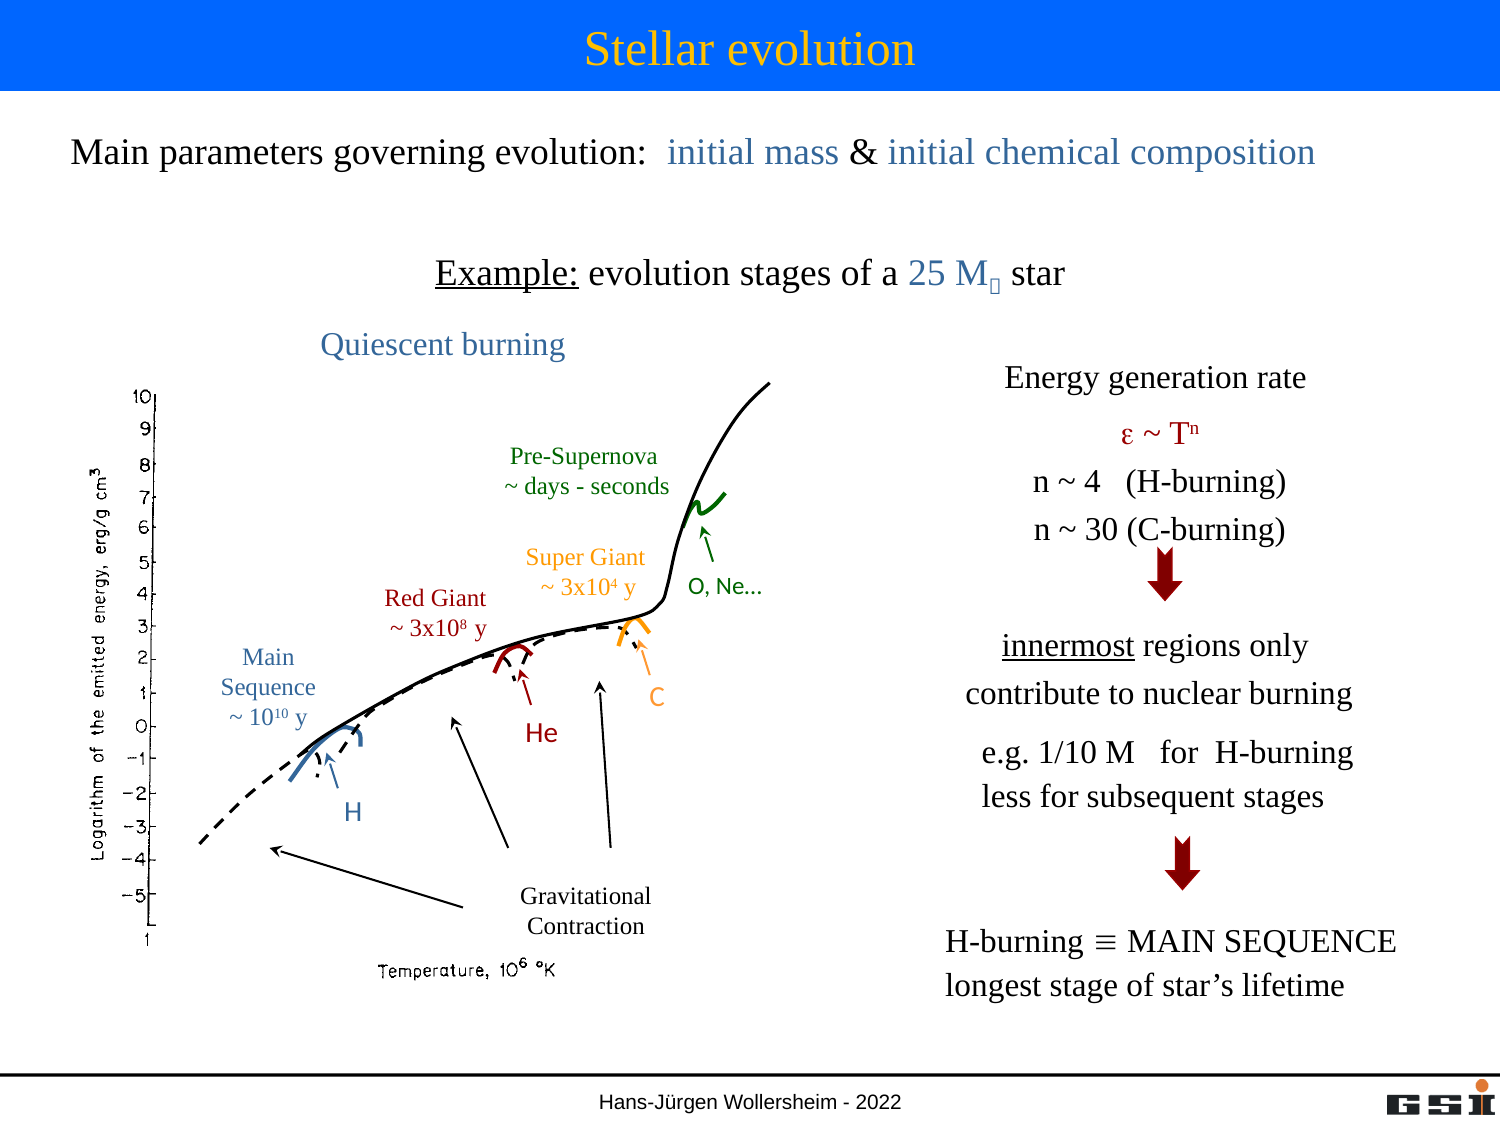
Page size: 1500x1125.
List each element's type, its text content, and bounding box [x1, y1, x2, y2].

text_box innermost regions only contribute to nuclear burning [1102, 608, 1369, 719]
text_box Main parameters governing evolution: initial mass & initial chemical composition [55, 101, 1491, 180]
text_box H-burning  MAIN SEQUENCE longest stage of star’s lifetime [1102, 907, 1413, 1011]
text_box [64, 219, 1098, 1048]
text_box e.g. 1/10 M for H-burning less for subsequent stages [1102, 718, 1370, 822]
picture [1387, 1079, 1495, 1115]
text_box Energy generation rate  ~ Tn n ~ 4 (H-burning) n ~ 30 (C-burning) [1102, 347, 1331, 555]
text_box [1166, 837, 1199, 890]
title Stellar evolution [0, 0, 1500, 91]
text_box [1148, 548, 1181, 601]
